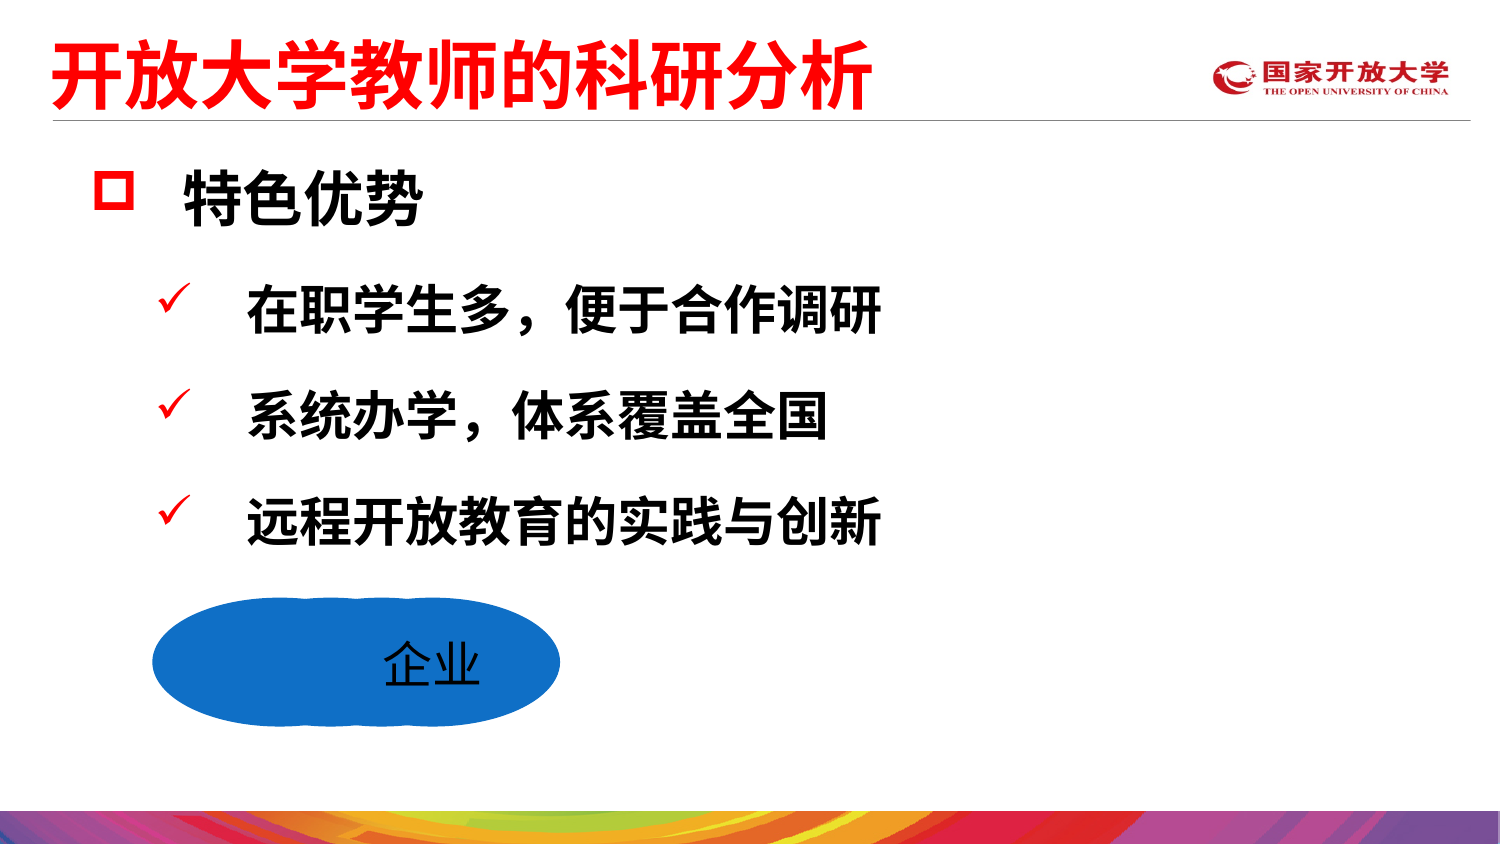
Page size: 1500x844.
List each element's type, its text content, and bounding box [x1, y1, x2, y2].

list 特色优势 在职学生多，便于合作调研 系统办学，体系覆盖全国 远程开放教育的实践与创新 [75, 117, 1184, 563]
picture [1198, 49, 1459, 105]
text_box 开放大学教师的科研分析 [35, 35, 1025, 127]
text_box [151, 597, 1173, 728]
picture [0, 811, 1500, 844]
